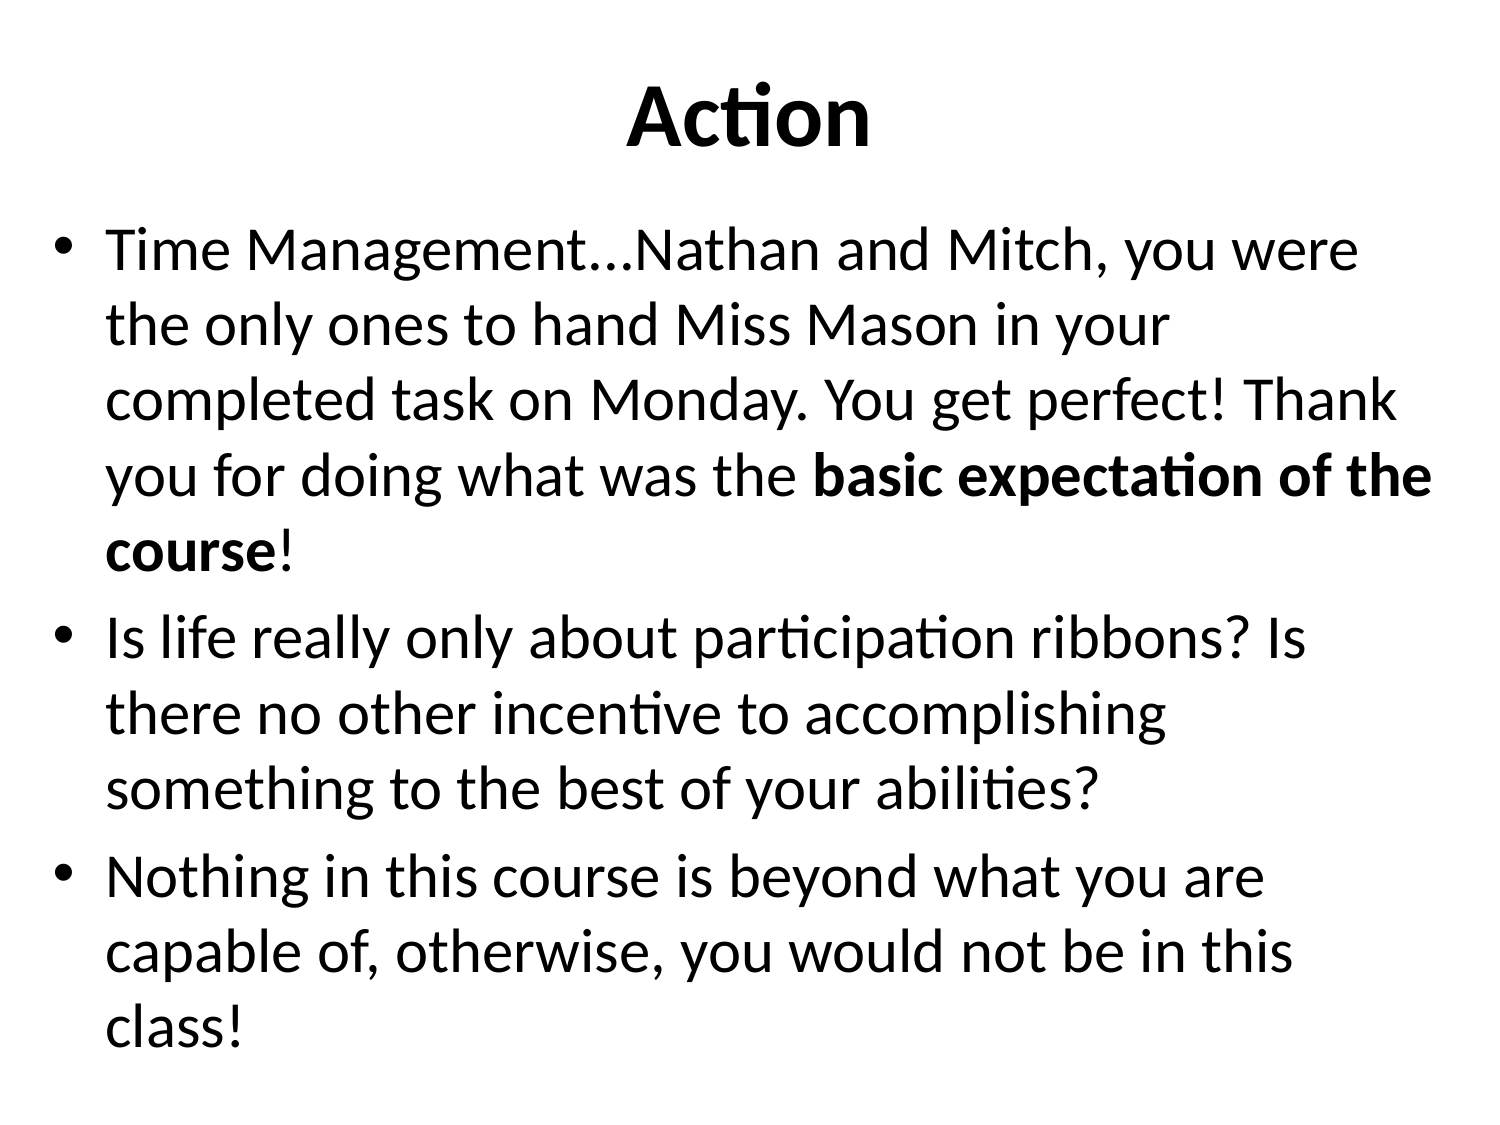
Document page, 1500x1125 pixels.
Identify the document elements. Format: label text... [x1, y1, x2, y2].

list Time Management...Nathan and Mitch, you were the only ones to hand Miss Mason in your completed task on Monday. You get perfect! Thank you for doing what was the basic expectation of the course! Is life really only about participation ribbons? Is there no other incentive to accomplishing something to the best of your abilities? Nothing in this course is beyond what you are capable of, otherwise, you would not be in this class! [37, 200, 1463, 1075]
title Action [75, 45, 1425, 175]
